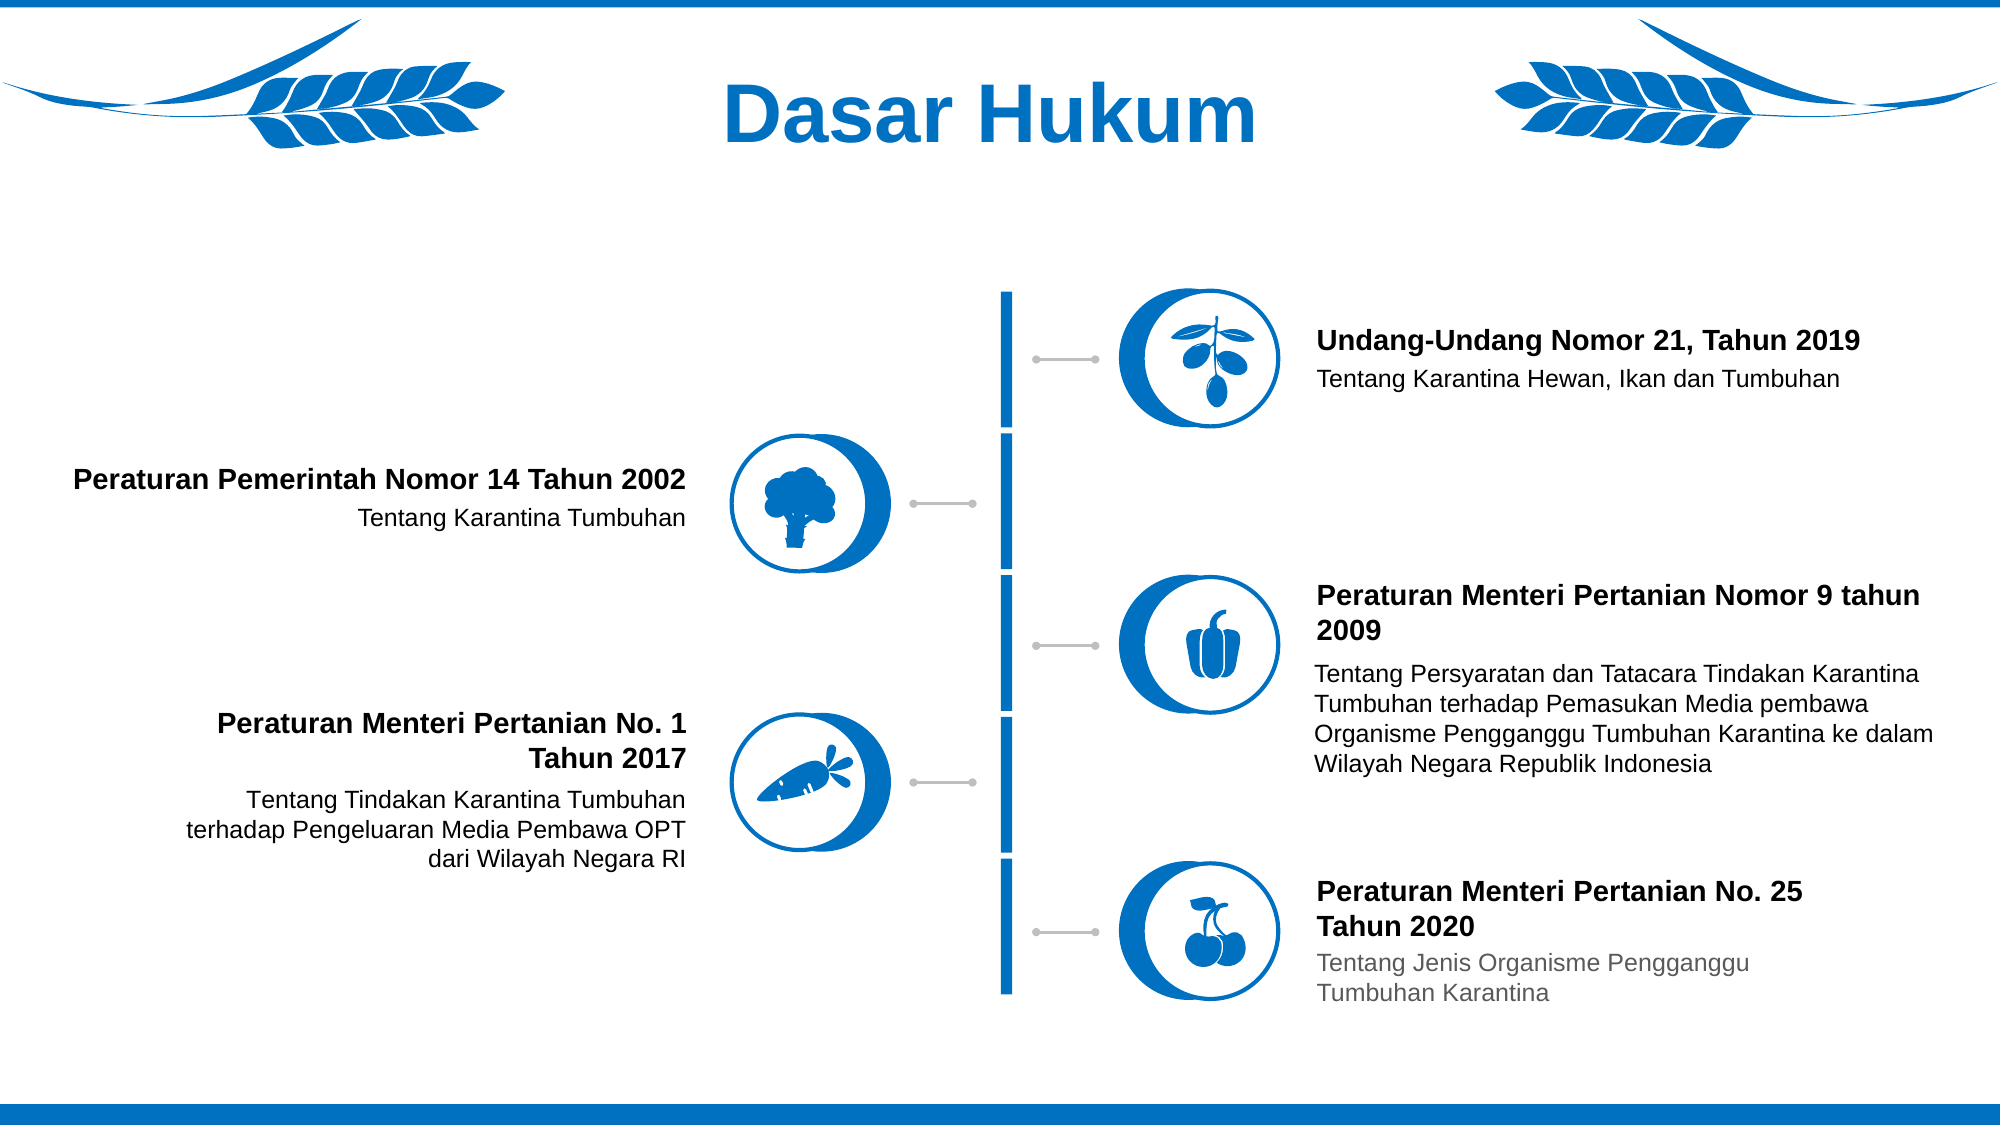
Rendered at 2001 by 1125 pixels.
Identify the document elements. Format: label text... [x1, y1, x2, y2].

text_box [1170, 315, 1255, 408]
text_box [806, 711, 892, 853]
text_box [1301, 313, 1952, 401]
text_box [139, 696, 702, 882]
text_box [1141, 575, 1280, 714]
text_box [780, 728, 830, 833]
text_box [764, 466, 836, 548]
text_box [1299, 569, 2000, 787]
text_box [1000, 291, 1013, 995]
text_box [1301, 864, 1864, 1075]
list Dasar Hukum [53, 55, 1952, 175]
text_box [730, 713, 869, 852]
text_box [1117, 573, 1207, 715]
text_box [730, 434, 869, 573]
text_box [1141, 289, 1280, 428]
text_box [1188, 609, 1238, 679]
text_box [806, 433, 892, 574]
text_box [52, 452, 702, 540]
text_box [1141, 862, 1280, 1001]
text_box [1117, 859, 1205, 1001]
text_box [1117, 287, 1204, 429]
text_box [1184, 897, 1247, 968]
